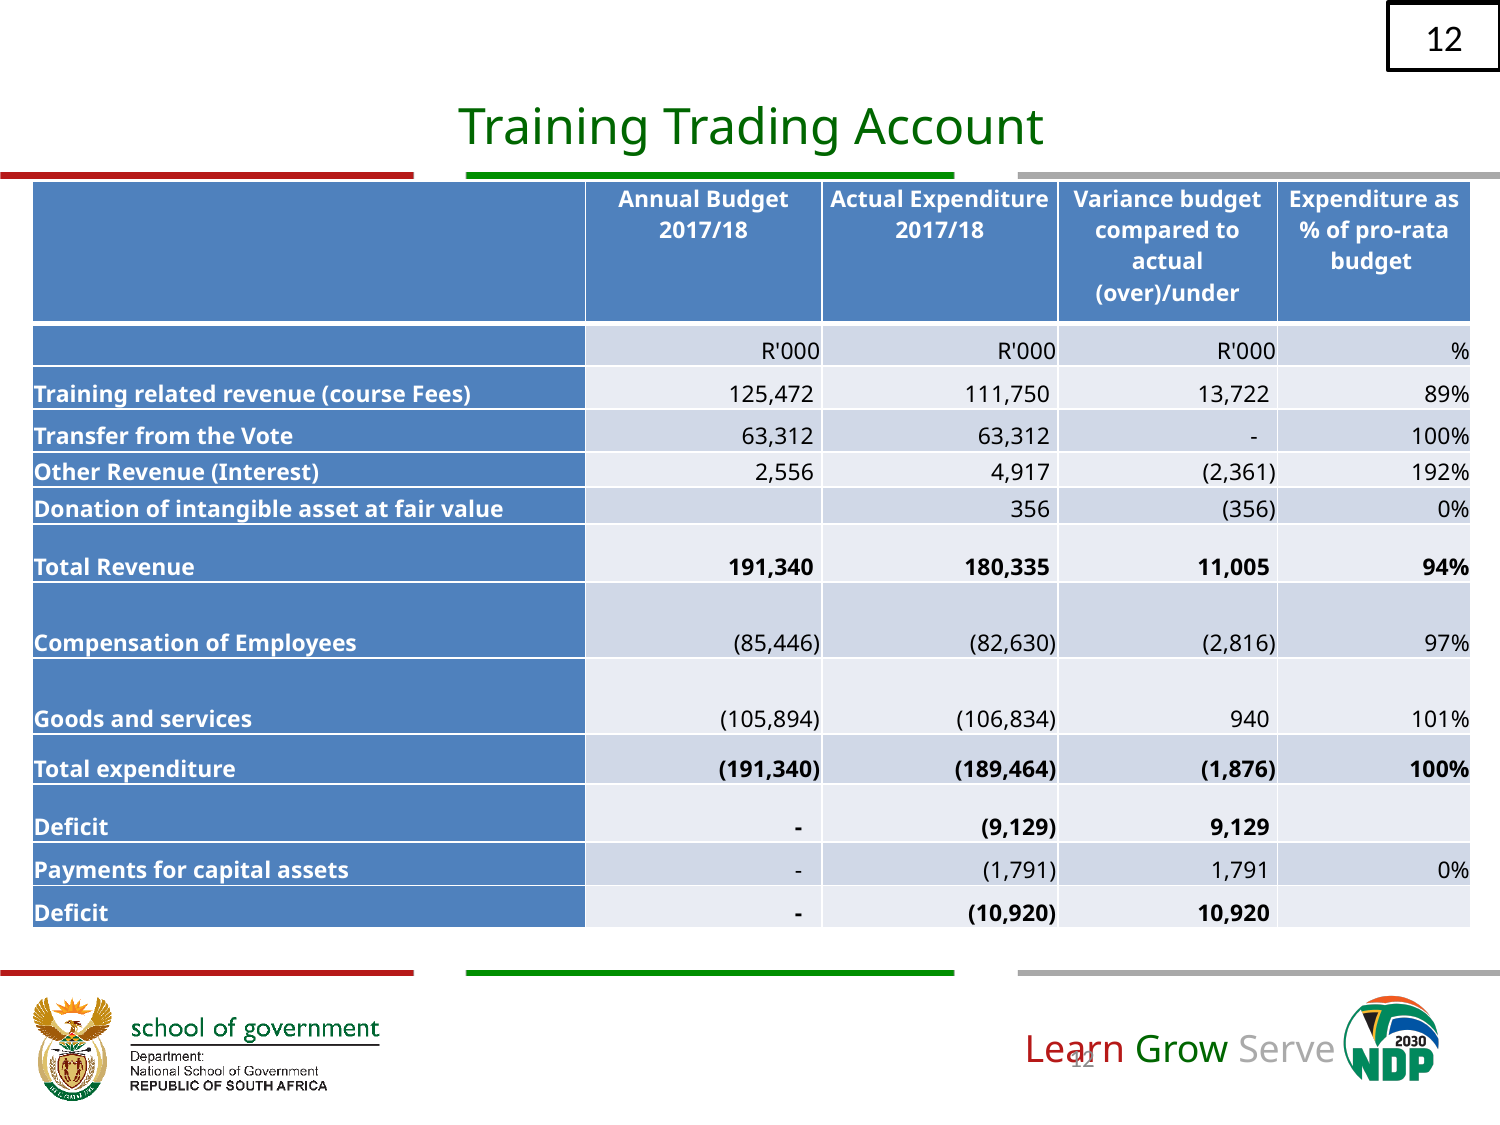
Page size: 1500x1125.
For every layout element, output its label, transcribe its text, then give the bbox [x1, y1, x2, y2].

table_cell 11,005 [1059, 525, 1277, 581]
table_cell 63,312 [823, 410, 1057, 451]
picture [1427, 172, 1500, 179]
table_cell (189,464) [823, 735, 1057, 783]
table_cell (1,791) [823, 843, 1057, 885]
table_cell Deficit [33, 785, 585, 841]
table_cell (85,446) [586, 583, 821, 657]
table_cell [586, 488, 821, 523]
table_cell % [1278, 326, 1470, 365]
table_cell R'000 [1059, 326, 1277, 365]
table_cell Transfer from the Vote [33, 410, 585, 451]
picture [0, 172, 76, 179]
table_cell [33, 326, 585, 365]
table_cell 125,472 [586, 367, 821, 408]
table_cell 111,750 [823, 367, 1057, 408]
table_cell [1278, 886, 1470, 927]
table_cell 63,312 [586, 410, 821, 451]
table_cell 192% [1278, 453, 1470, 486]
table_cell (10,920) [823, 886, 1057, 927]
text_box 12 [1386, 0, 1500, 72]
table_cell 100% [1278, 410, 1470, 451]
table_cell (2,816) [1059, 583, 1277, 657]
table_cell - [586, 886, 821, 927]
table_cell (2,361) [1059, 453, 1277, 486]
table_cell 2,556 [586, 453, 821, 486]
table_cell Total expenditure [33, 735, 585, 783]
table_cell 101% [1278, 659, 1470, 733]
table_cell 97% [1278, 583, 1470, 657]
table_header Annual Budget 2017/18 [586, 182, 821, 321]
table_cell 9,129 [1059, 785, 1277, 841]
table_cell - [1059, 410, 1277, 451]
table_header [33, 182, 585, 321]
picture [0, 970, 1500, 976]
title Training Trading Account [76, 66, 1427, 180]
table_cell (105,894) [586, 659, 821, 733]
table_cell [1278, 785, 1470, 841]
table_cell (9,129) [823, 785, 1057, 841]
table_cell Goods and services [33, 659, 585, 733]
table_cell Payments for capital assets [33, 843, 585, 885]
table_cell (1,876) [1059, 735, 1277, 783]
table_cell 100% [1278, 735, 1470, 783]
table_cell 1,791 [1059, 843, 1277, 885]
table_cell 356 [823, 488, 1057, 523]
table_cell (356) [1059, 488, 1277, 523]
table_cell Deficit [33, 886, 585, 927]
table_cell 94% [1278, 525, 1470, 581]
table_cell R'000 [823, 326, 1057, 365]
table_cell - [586, 785, 821, 841]
table_cell 191,340 [586, 525, 821, 581]
table_cell Donation of intangible asset at fair value [33, 488, 585, 523]
table_cell 10,920 [1059, 886, 1277, 927]
table_header Expenditure as % of pro-rata budget [1278, 182, 1470, 321]
table_cell 13,722 [1059, 367, 1277, 408]
table_cell Training related revenue (course Fees) [33, 367, 585, 408]
table_cell Compensation of Employees [33, 583, 585, 657]
table_cell 180,335 [823, 525, 1057, 581]
table_cell 0% [1278, 488, 1470, 523]
picture [17, 989, 395, 1106]
table_cell 4,917 [823, 453, 1057, 486]
table_cell 89% [1278, 367, 1470, 408]
table_cell (82,630) [823, 583, 1057, 657]
table_cell 940 [1059, 659, 1277, 733]
slide_number 12 [797, 1035, 1110, 1080]
table_cell - [586, 843, 821, 885]
table_header Actual Expenditure 2017/18 [823, 182, 1057, 321]
table_cell (106,834) [823, 659, 1057, 733]
table_cell 0% [1278, 843, 1470, 885]
table_header Variance budget compared to actual (over)/under [1059, 182, 1277, 321]
table_cell Other Revenue (Interest) [33, 453, 585, 486]
table_cell Total Revenue [33, 525, 585, 581]
table_cell R'000 [586, 326, 821, 365]
table_cell (191,340) [586, 735, 821, 783]
